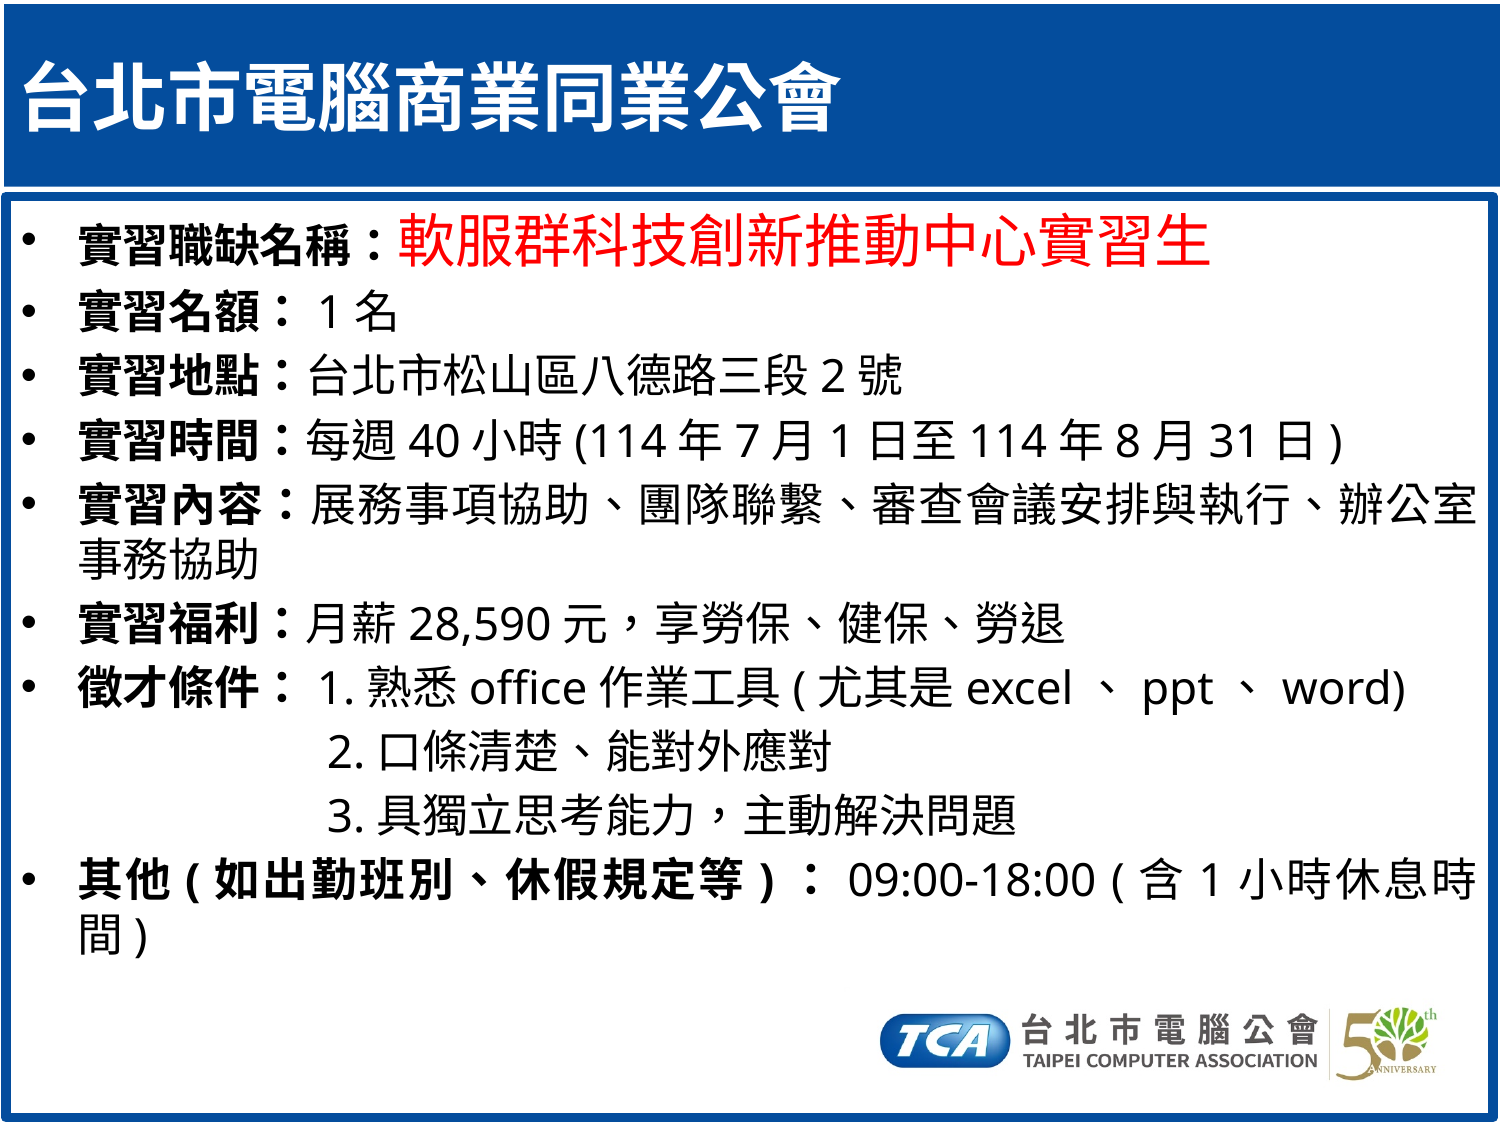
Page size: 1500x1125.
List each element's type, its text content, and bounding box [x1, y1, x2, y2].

list 實習職缺名稱：軟服群科技創新推動中心實習生 實習名額：1名 實習地點：台北市松山區八德路三段2號 實習時間：每週40小時(114年7月1日至114年8月31日) 實習內容：展務事項協助、團隊聯繫、審查會議安排與執行、辦公室事務協助 實習福利：月薪28,590元，享勞保、健保、勞退 徵才條件：1.熟悉office作業工具(尤其是excel、ppt、word) 2.口條清楚、能對外應對 3.具獨立思考能力，主動解決問題 其他(如出勤班別、休假規定等)：09:00-18:00 (含1小時休息時間) [5, 196, 1493, 1118]
text_box [0, 0, 1500, 191]
text_box 台北市電腦商業同業公會 [2, 1, 1490, 189]
picture [844, 987, 1471, 1097]
